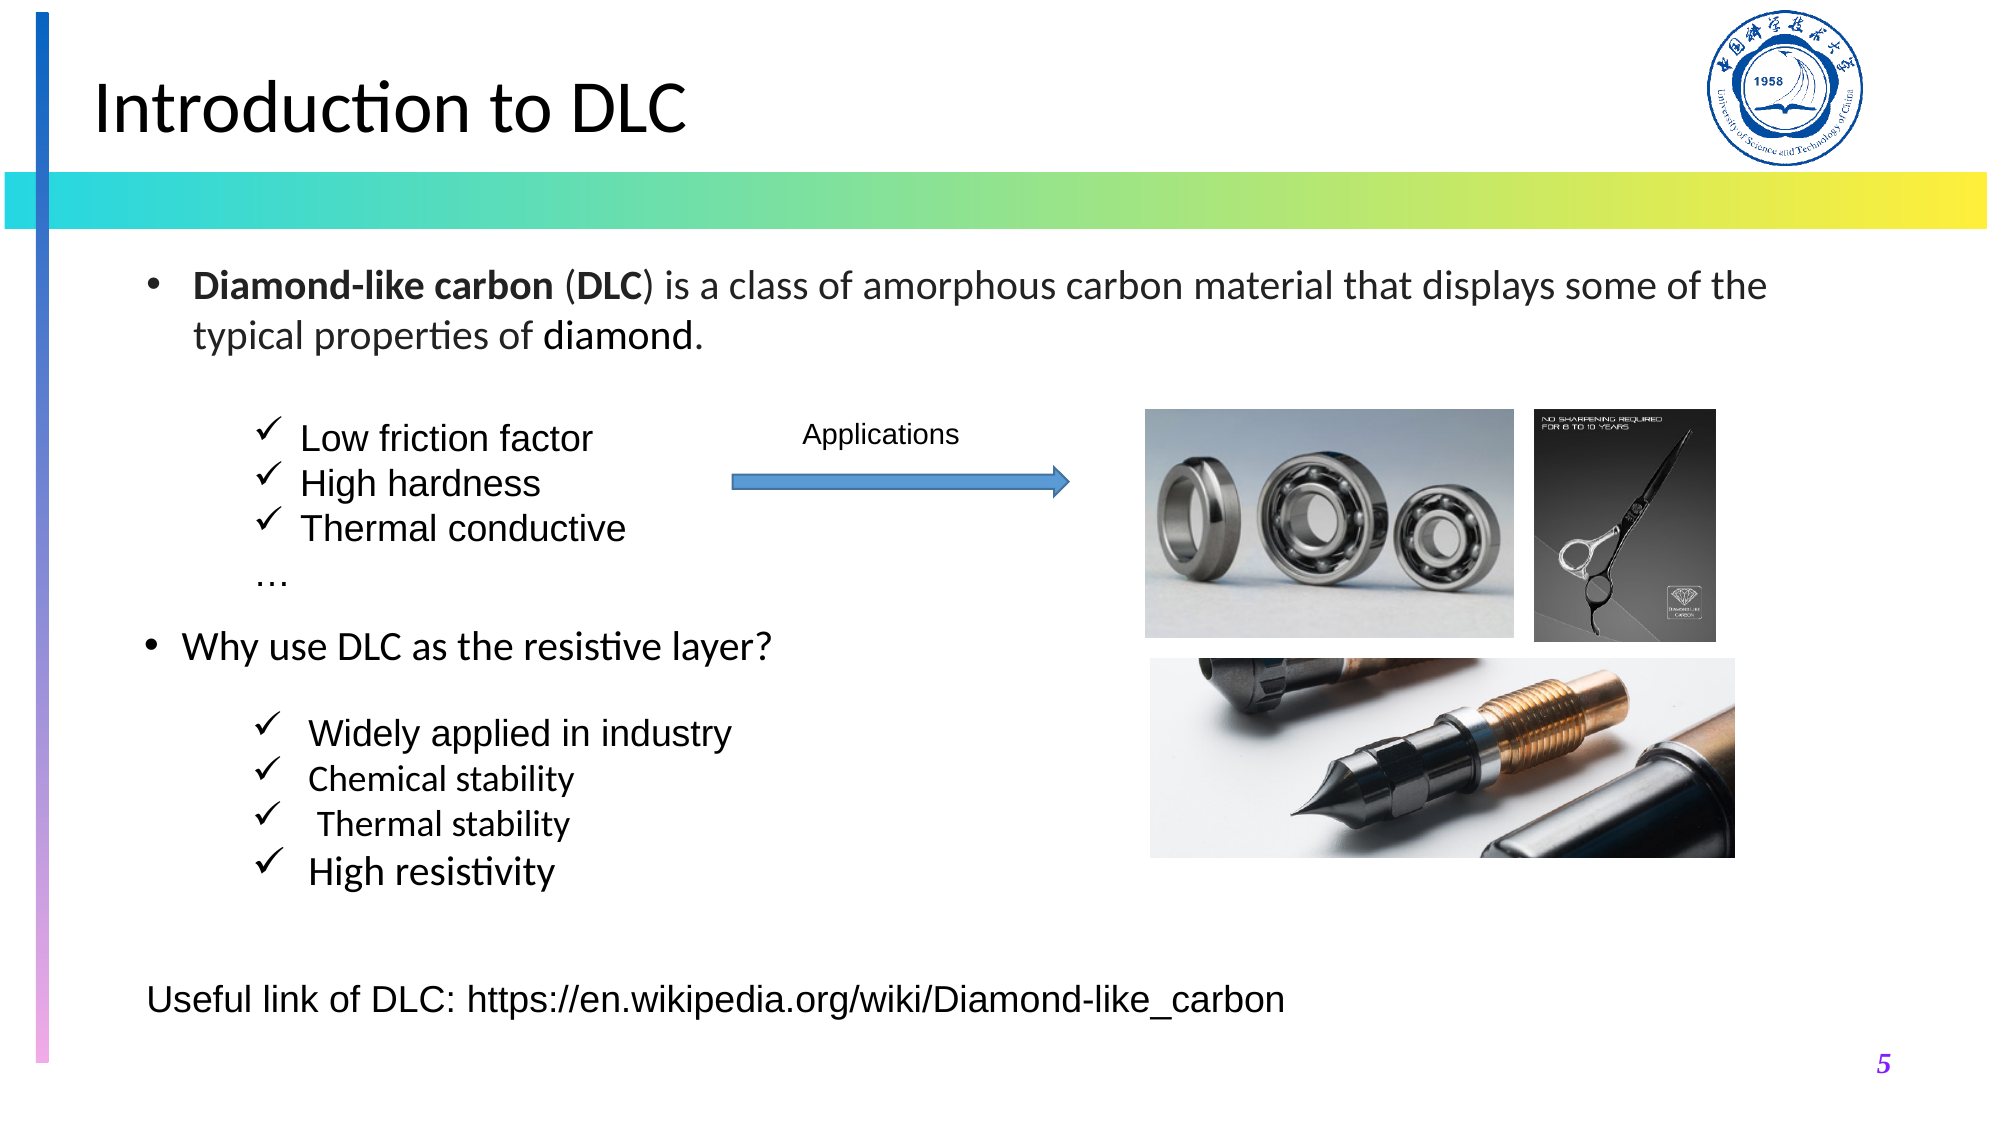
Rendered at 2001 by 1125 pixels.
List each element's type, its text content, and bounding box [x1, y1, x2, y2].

text_box Widely applied in industry Chemical stability Thermal stability High resistivity [162, 701, 758, 1002]
text_box [731, 464, 1071, 499]
title Introduction to DLC [78, 0, 2000, 218]
list Why use DLC as the resistive layer? [128, 616, 1855, 828]
text_box Low friction factor High hardness Thermal conductive … [238, 406, 963, 602]
picture [1534, 409, 1716, 642]
picture [1150, 658, 1735, 858]
text_box Diamond-like carbon (DLC) is a class of amorphous carbon material that displays some of the typical properties of diamond. [131, 250, 1869, 366]
picture [1145, 409, 1515, 639]
text_box Applications [787, 408, 1208, 458]
text_box Useful link of DLC: https://en.wikipedia.org/wiki/Diamond-like_carbon [131, 967, 1573, 1028]
